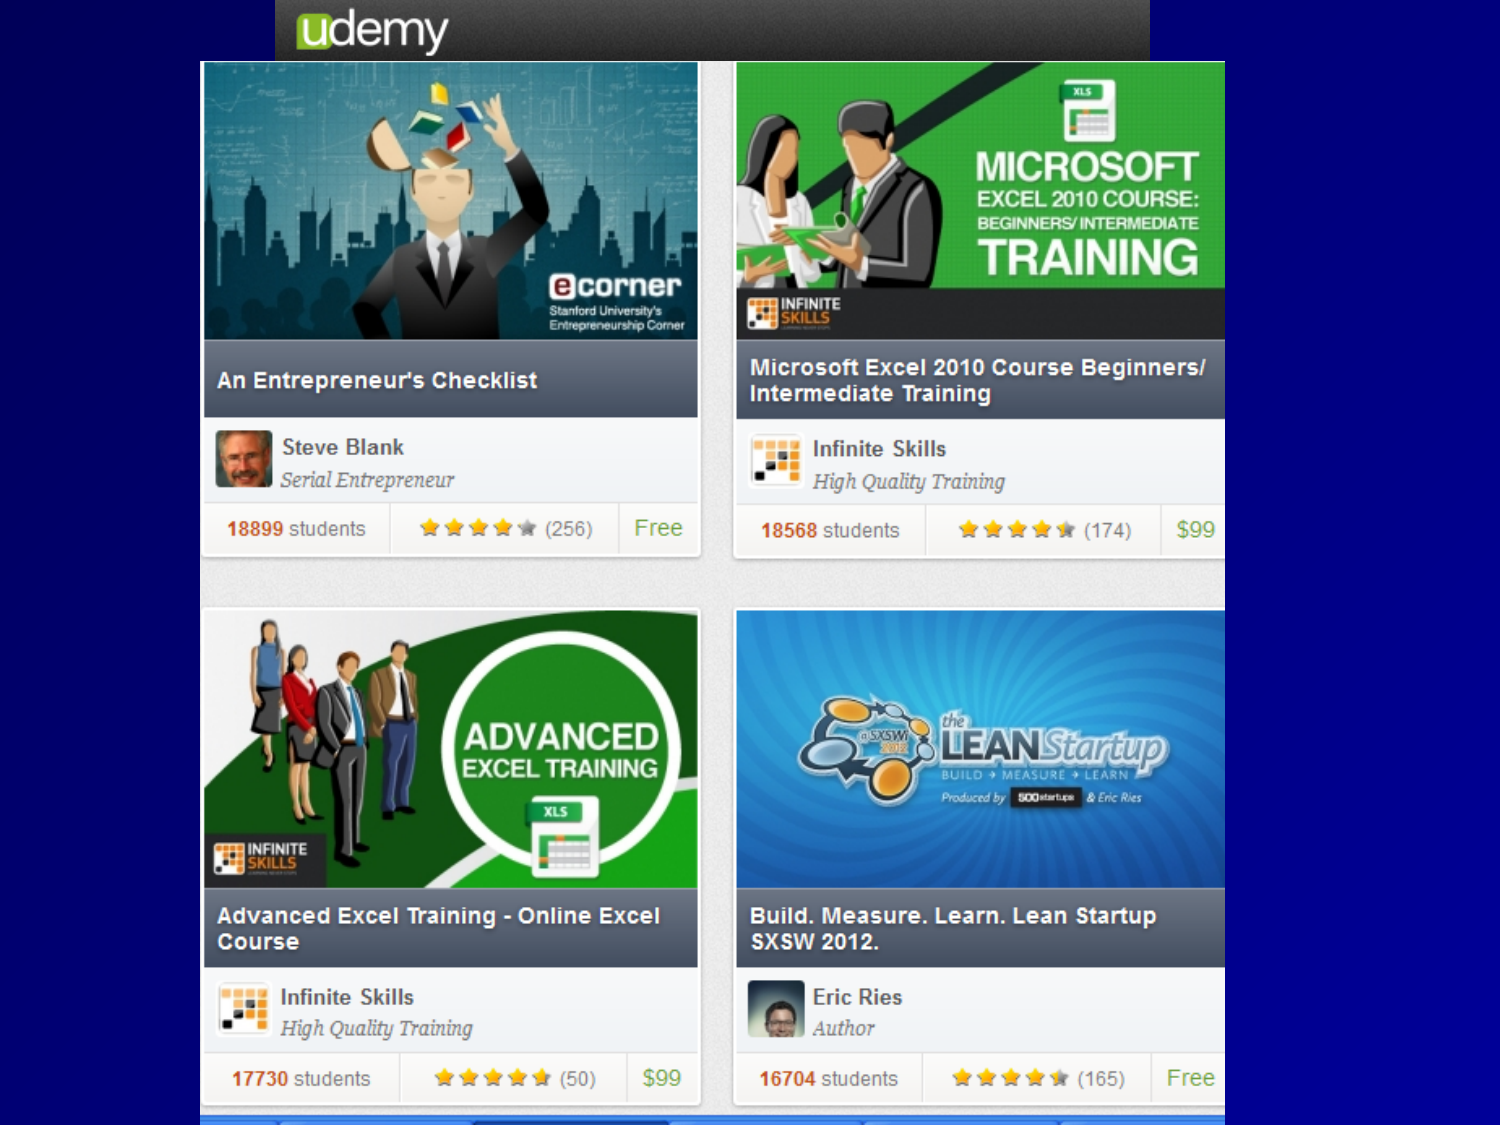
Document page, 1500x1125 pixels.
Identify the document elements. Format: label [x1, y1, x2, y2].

picture [199, 0, 1226, 1125]
